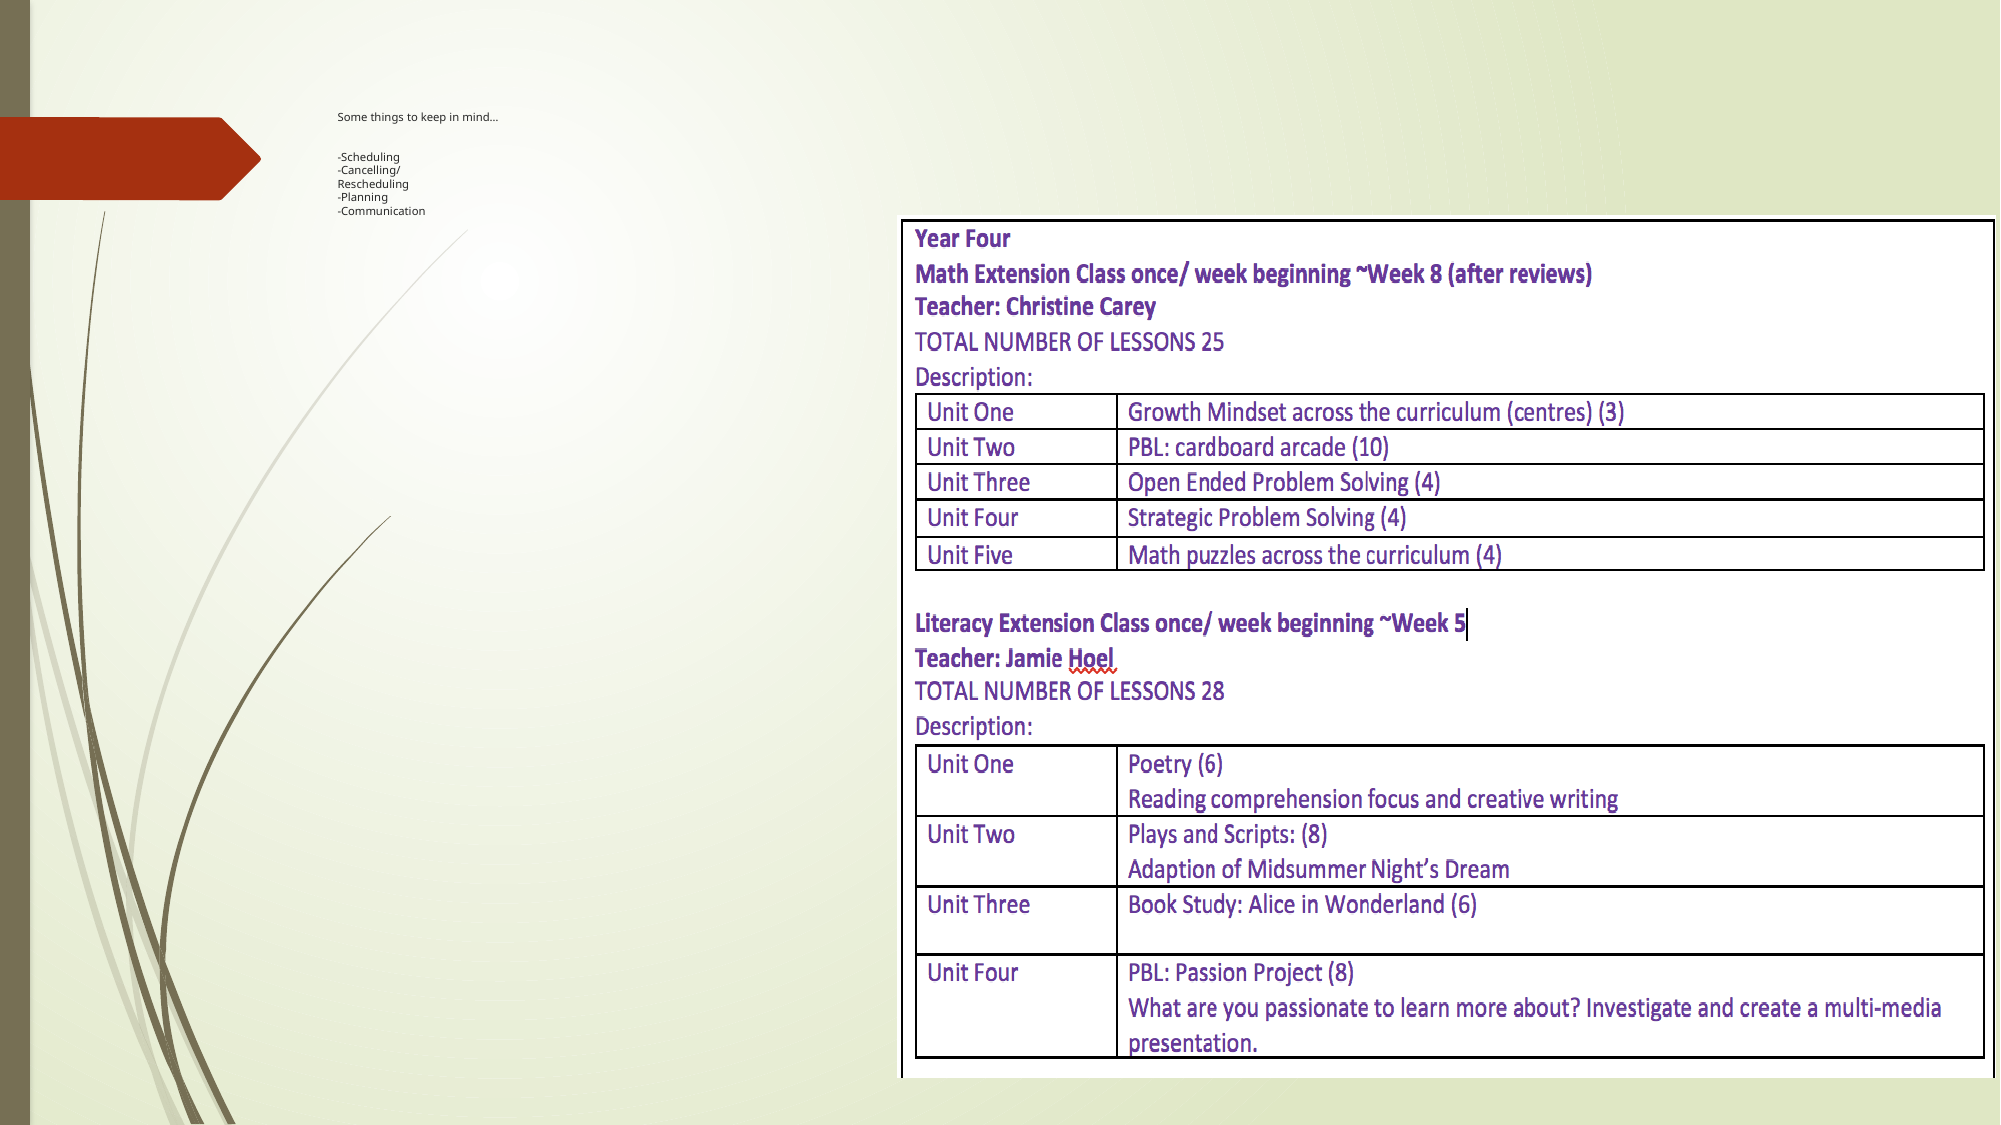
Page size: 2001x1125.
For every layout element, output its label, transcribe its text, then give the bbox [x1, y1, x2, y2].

picture [896, 215, 1996, 1079]
title Some things to keep in mind… -Scheduling -Cancelling/ Rescheduling -Planning -Communication [322, 102, 1888, 293]
